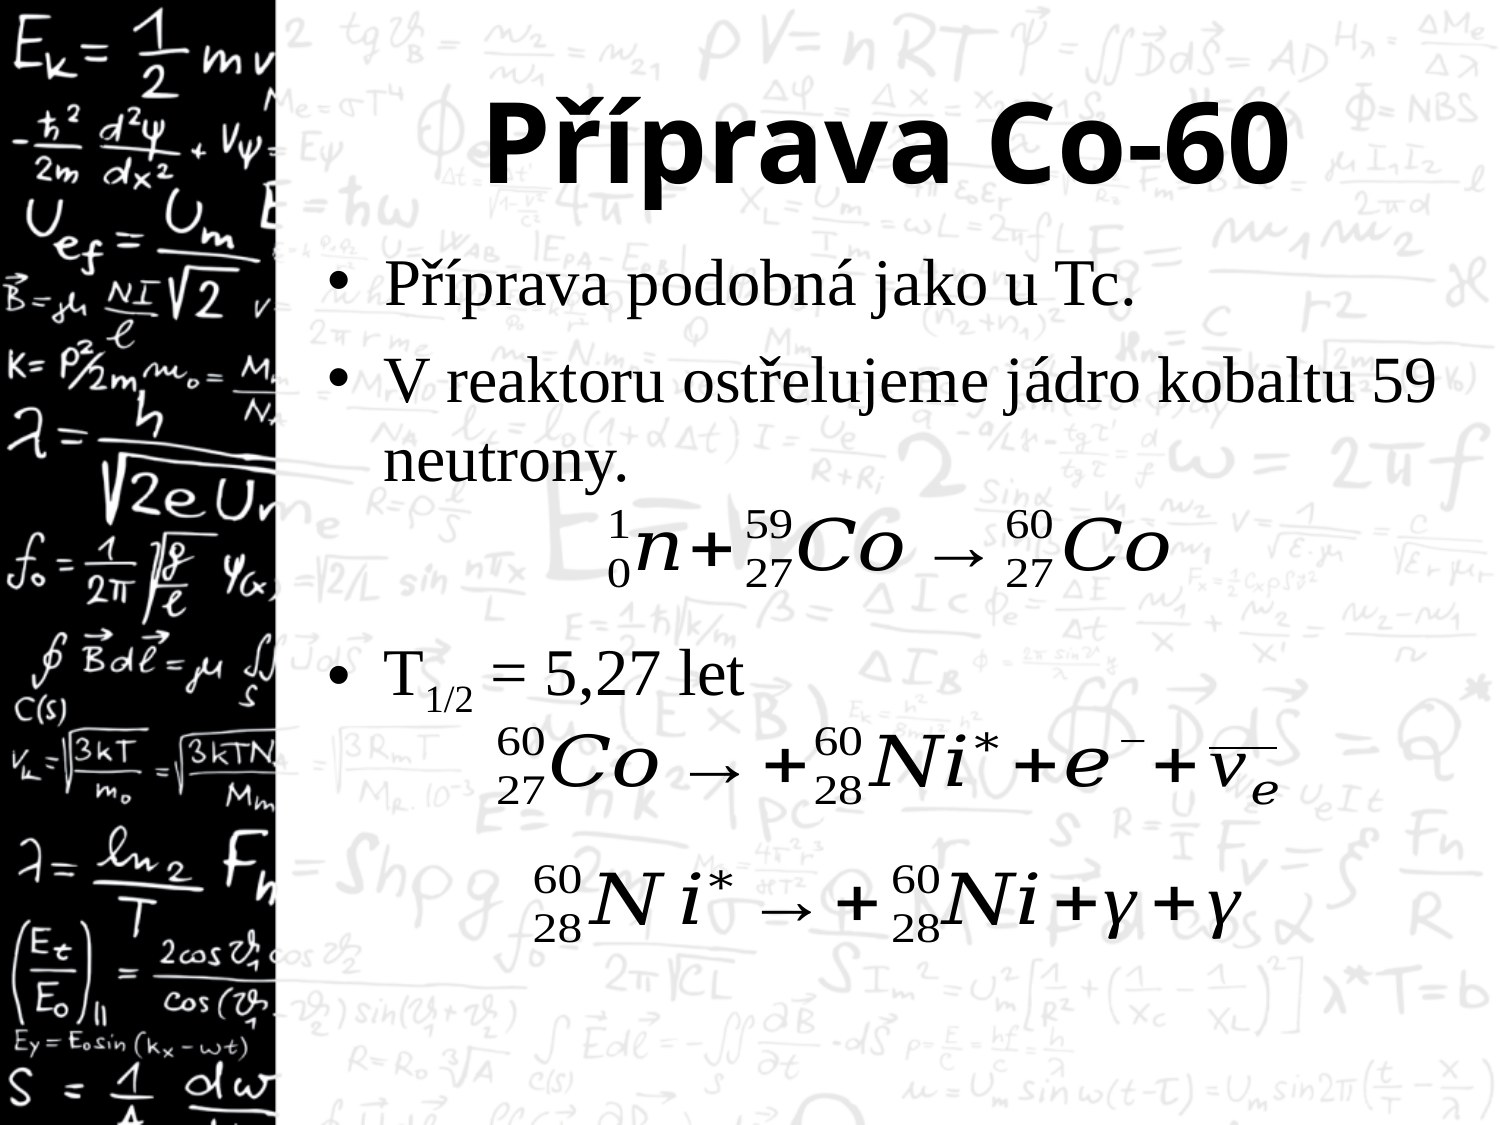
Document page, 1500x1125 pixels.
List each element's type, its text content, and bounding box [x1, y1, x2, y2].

title Příprava Co-60 [312, 45, 1461, 231]
text_box T1/2 = 5,27 let [312, 621, 1500, 737]
picture [820, 740, 832, 754]
text_box Příprava podobná jako u Tc. [312, 231, 1500, 329]
picture [0, 0, 1500, 1125]
picture [897, 737, 931, 775]
picture [526, 737, 538, 754]
picture [844, 737, 856, 754]
picture [503, 740, 515, 754]
text_box V reaktoru ostřelujeme jádro kobaltu 59 neutrony. [312, 329, 1500, 504]
